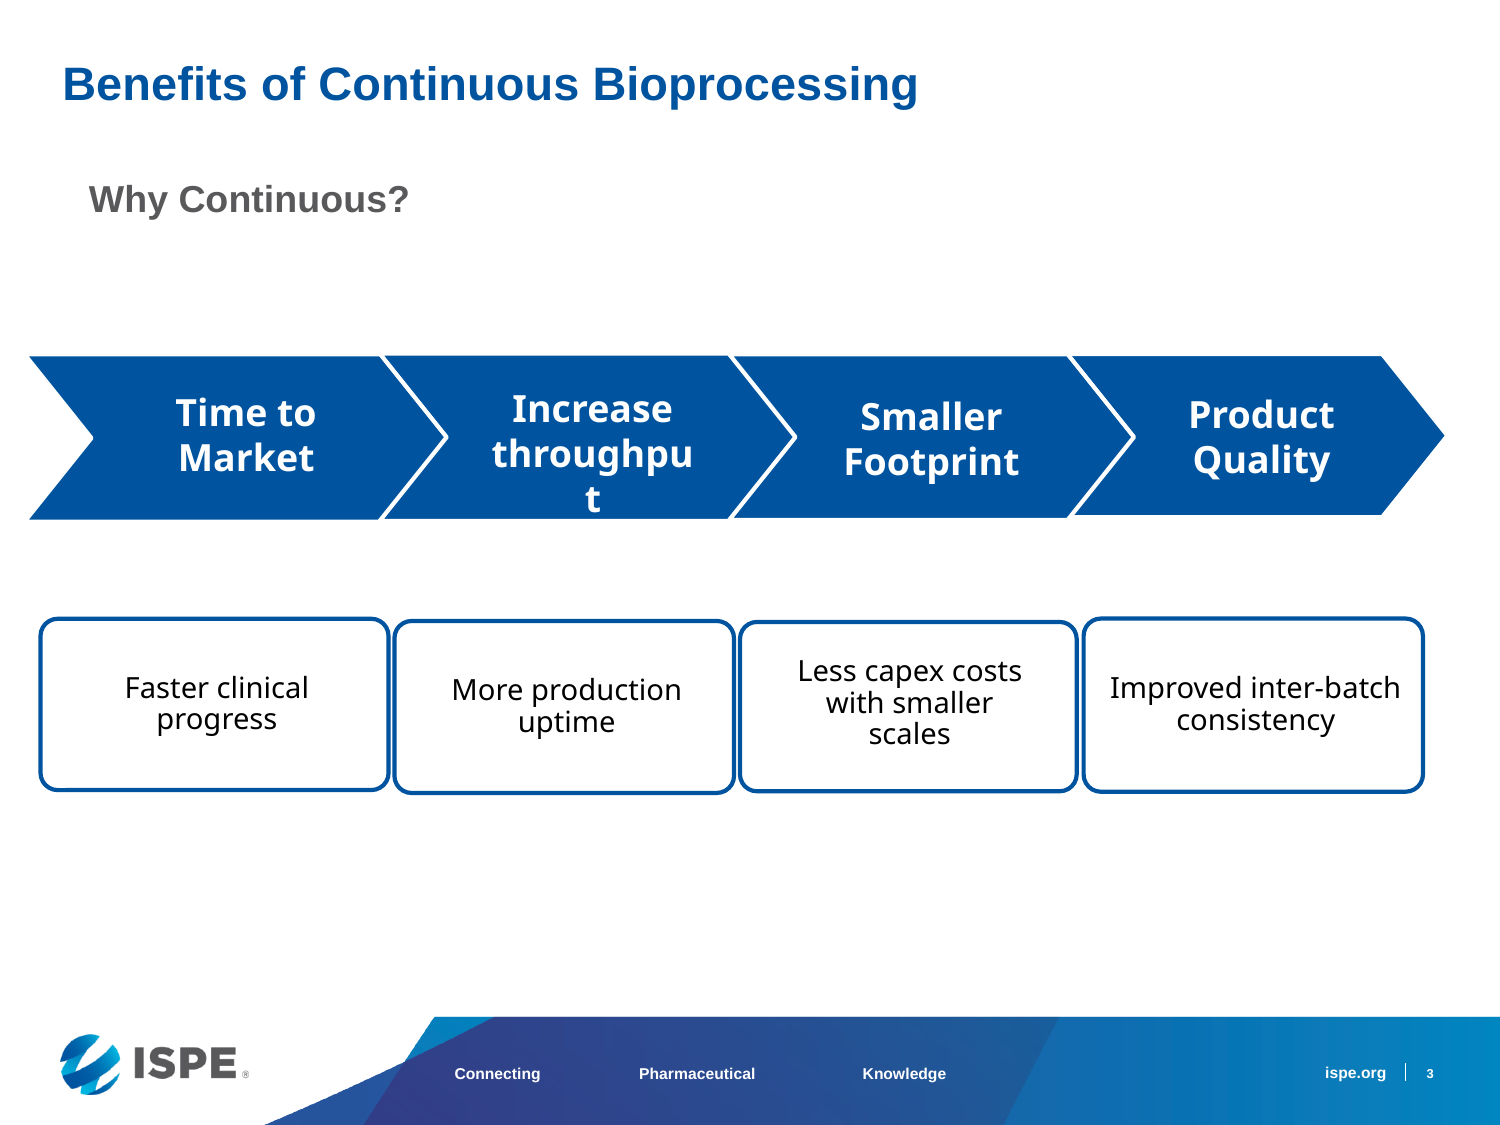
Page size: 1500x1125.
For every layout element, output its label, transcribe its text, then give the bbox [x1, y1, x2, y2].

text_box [739, 621, 1077, 792]
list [16, 239, 1456, 968]
slide_number 3 [1426, 1021, 1477, 1082]
picture [0, 0, 1500, 1125]
list Benefits of Continuous Bioprocessing [62, 62, 1438, 218]
text_box Why Continuous? [74, 167, 939, 228]
